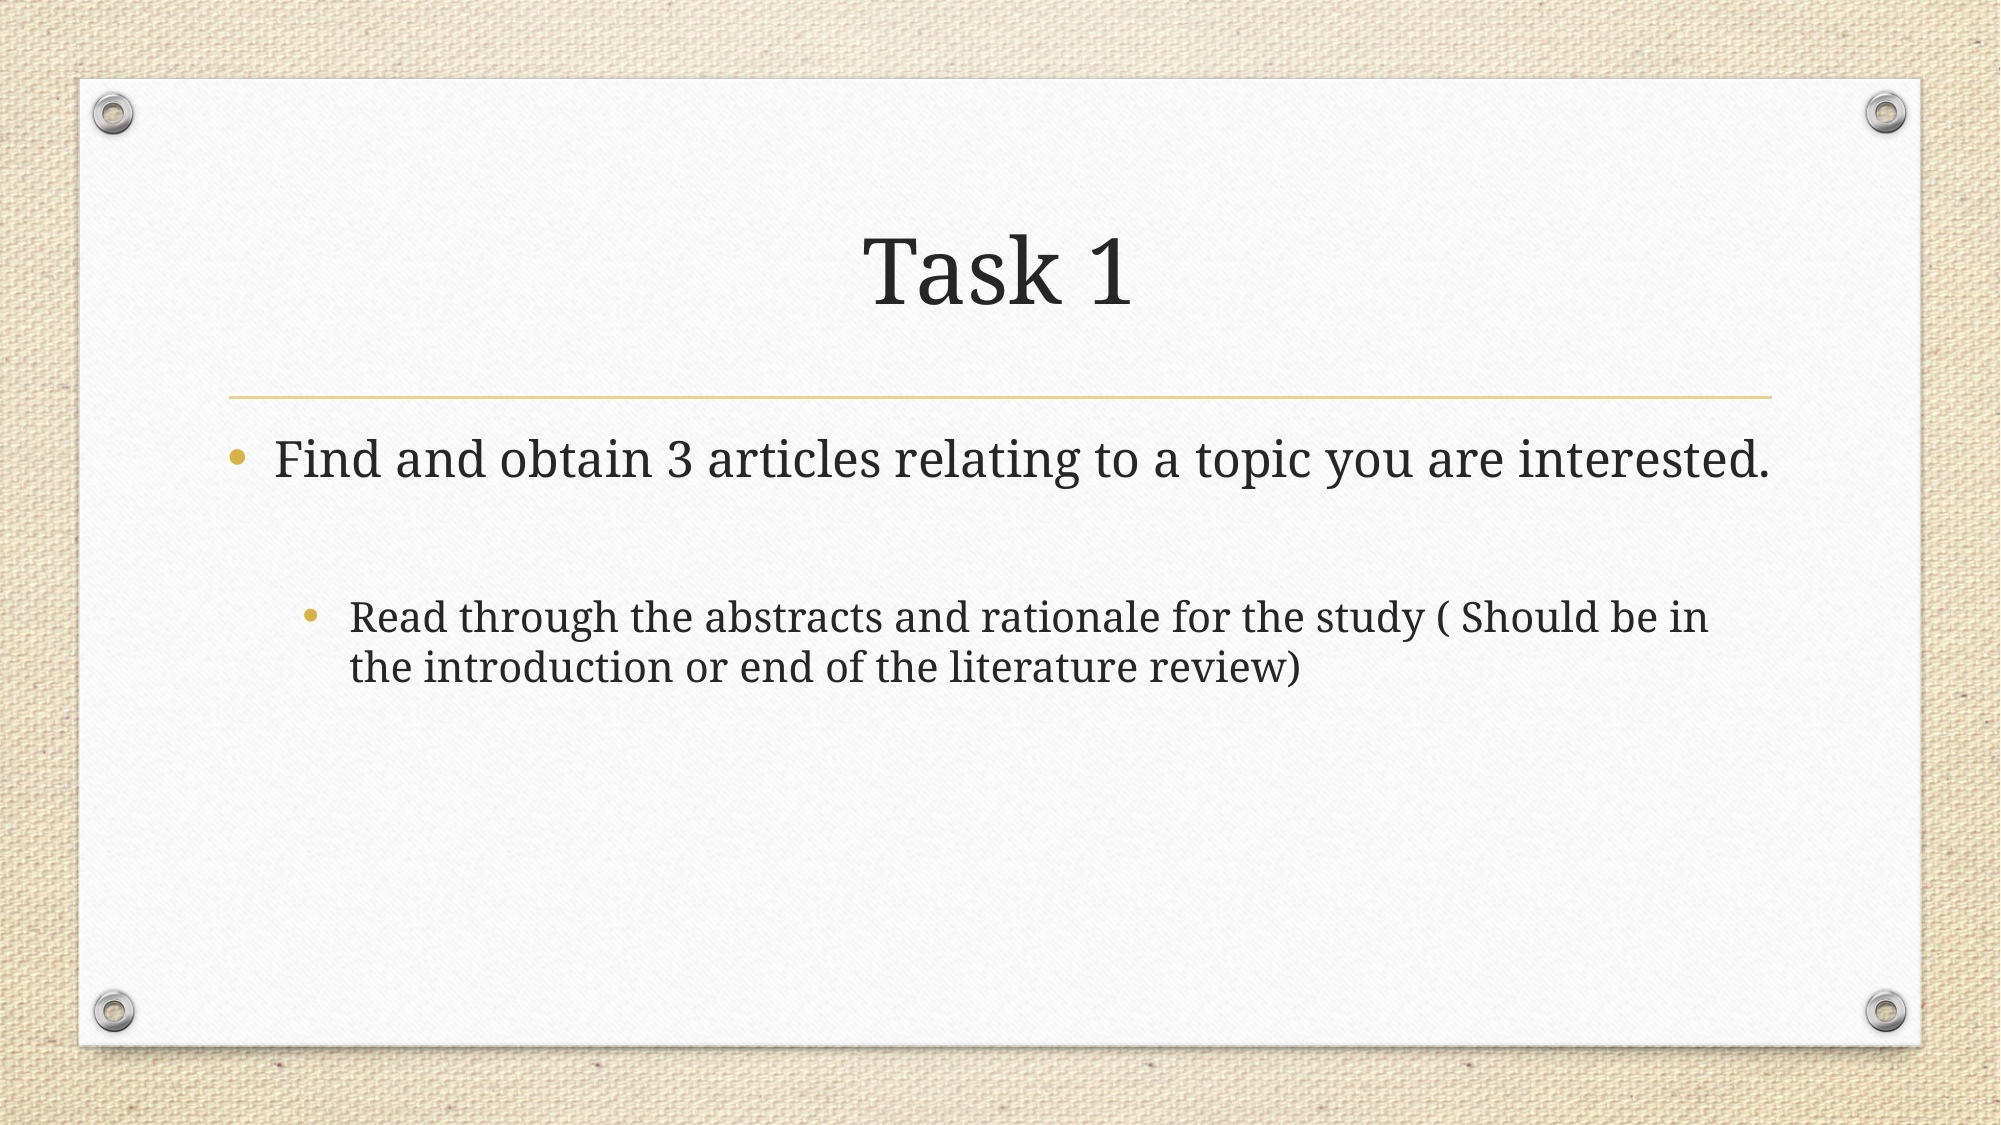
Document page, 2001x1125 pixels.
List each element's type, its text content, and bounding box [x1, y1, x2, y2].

title Task 1 [212, 161, 1788, 375]
picture [0, 0, 2001, 1125]
list Find and obtain 3 articles relating to a topic you are interested. Read through the abstracts and rationale for the study ( Should be in the introduction or end of the literature review) [212, 419, 1788, 964]
